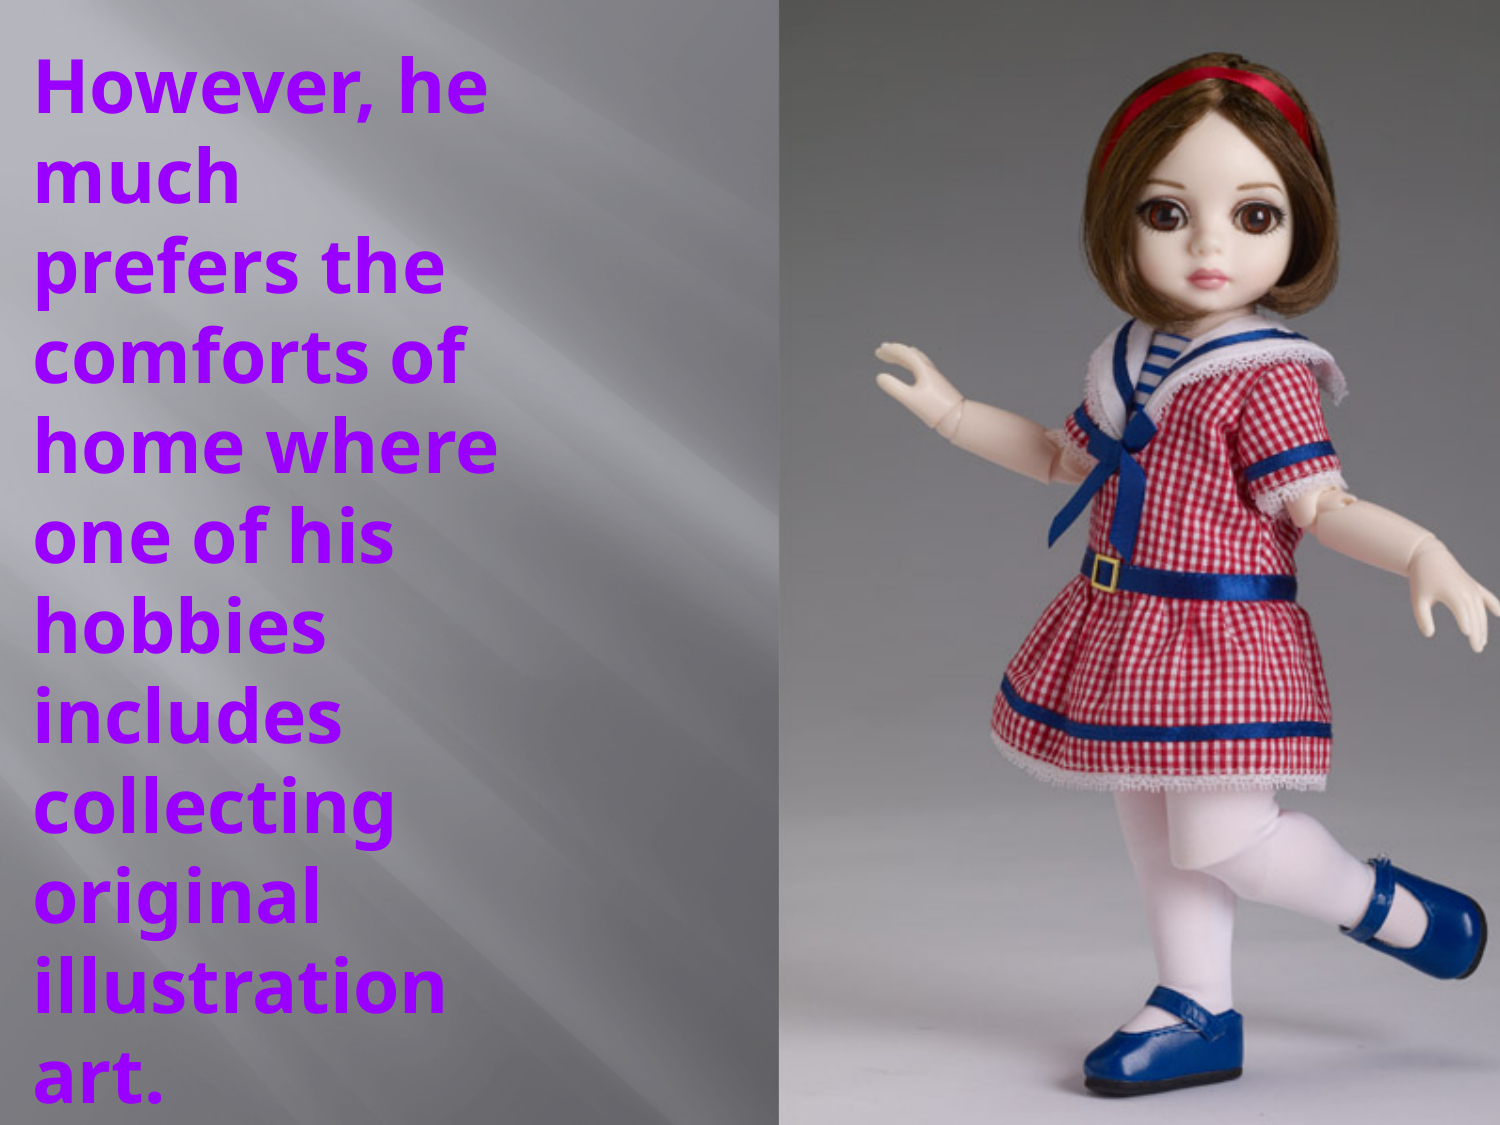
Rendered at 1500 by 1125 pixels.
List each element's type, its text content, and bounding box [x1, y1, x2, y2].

picture [778, 0, 1500, 1125]
text_box However, he much prefers the comforts of home where one of his hobbies includes collecting original illustration art. [17, 30, 526, 1125]
